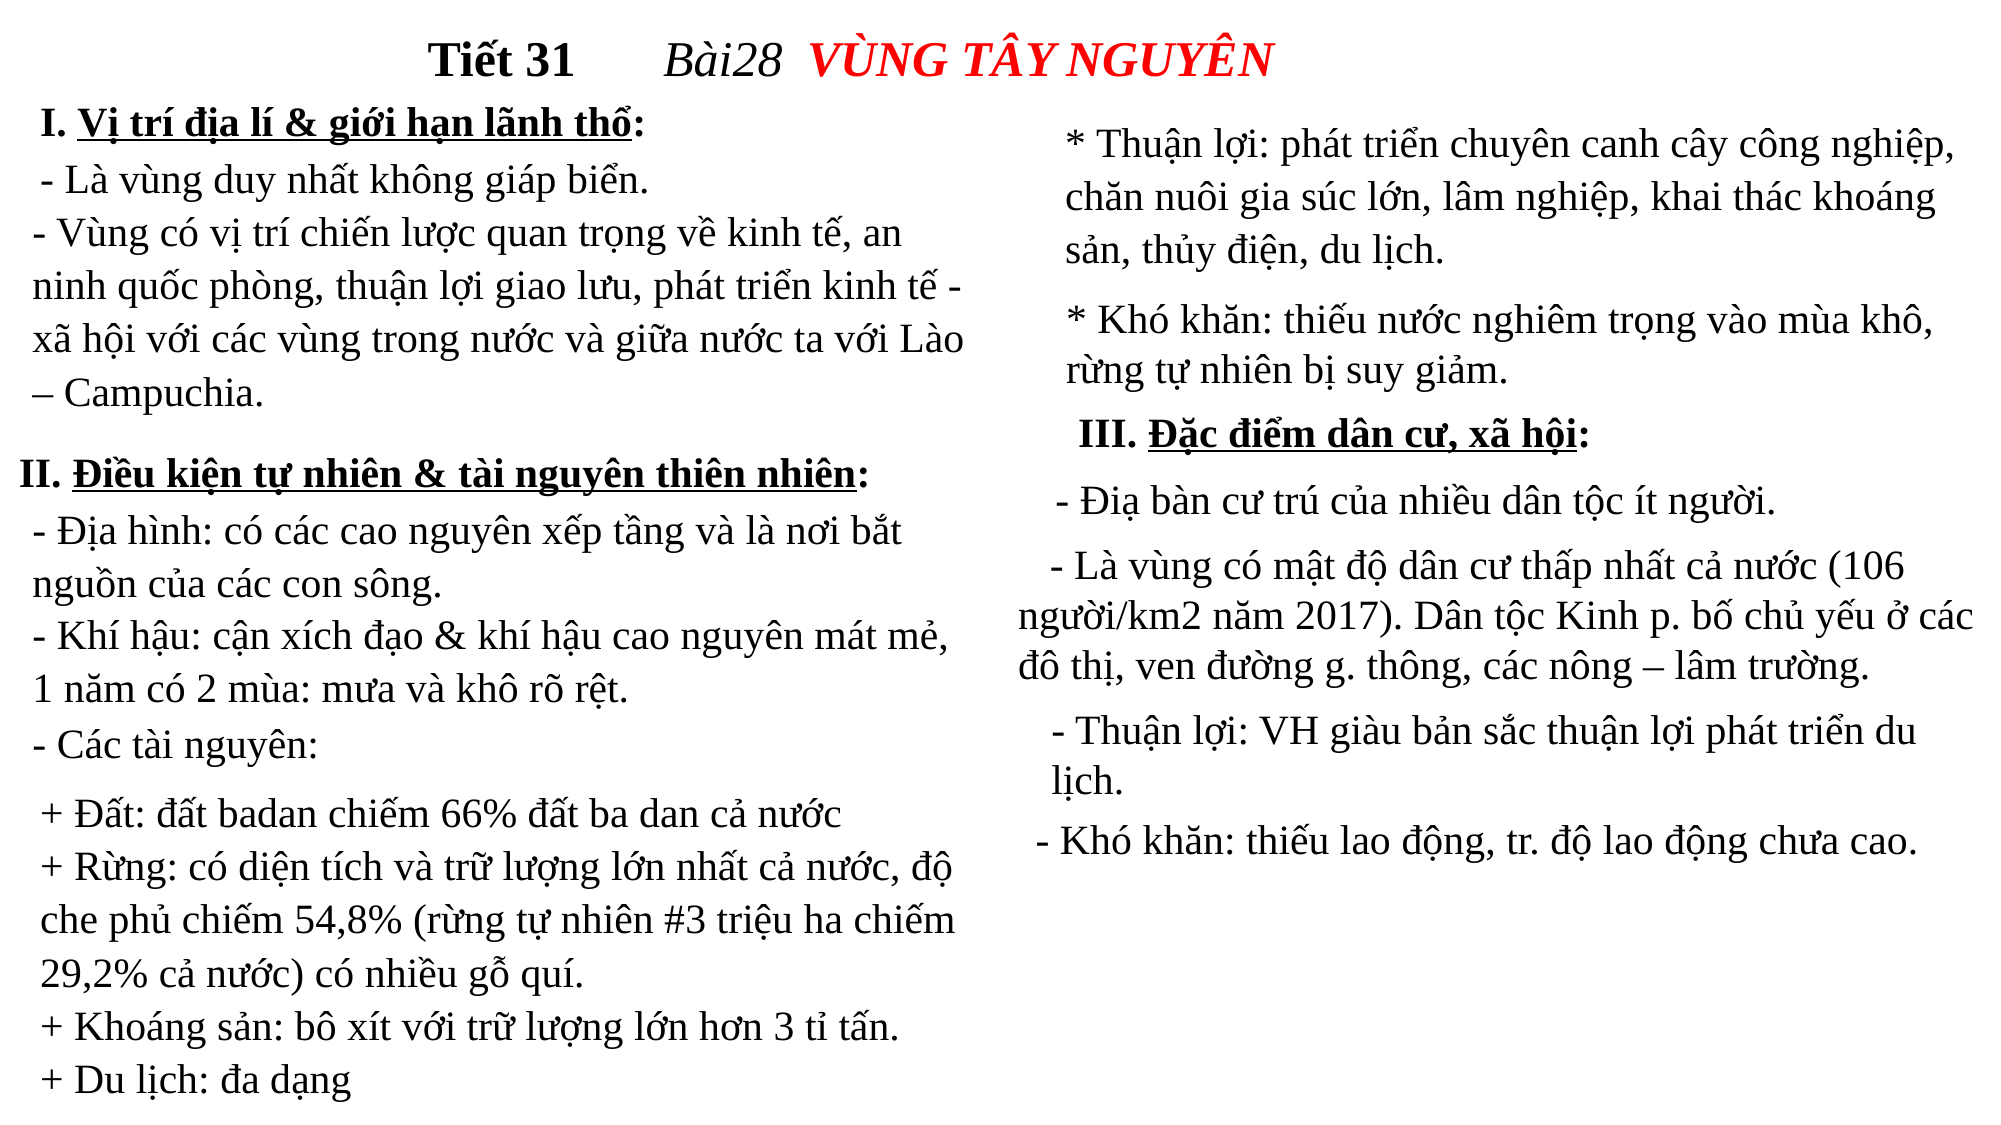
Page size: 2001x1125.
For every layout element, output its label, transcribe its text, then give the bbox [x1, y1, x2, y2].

table_header - Là vùng duy nhất không giáp biển. [21, 150, 914, 202]
table_header II. Điều kiện tự nhiên & tài nguyên thiên nhiên: [0, 443, 1063, 501]
text_box III. Đặc điểm dân cư, xã hội: [1063, 390, 2000, 463]
text_box * Khó khăn: thiếu nước nghiêm trọng vào mùa khô, rừng tự nhiên bị suy giảm. [1051, 283, 1958, 399]
text_box - Thuận lợi: VH giàu bản sắc thuận lợi phát triển du lịch. [1036, 695, 1986, 805]
text_box - Là vùng có mật độ dân cư thấp nhất cả nước (106 người/km2 năm 2017). Dân tộc Kinh p. bố chủ yếu ở các đô thị, ven đường g. thông, các nông – lâm trường. [1003, 530, 2000, 695]
table_header - Các tài nguyên: [14, 715, 1036, 772]
text_box - Khó khăn: thiếu lao động, tr. độ lao động chưa cao. [999, 805, 2000, 871]
table_header * Thuận lợi: phát triển chuyên canh cây công nghiệp, chăn nuôi gia súc lớn, lâm nghiệp, khai thác khoáng sản, thủy điện, du lịch. [1046, 114, 2000, 286]
table_header - Khí hậu: cận xích đạo & khí hậu cao nguyên mát mẻ, 1 năm có 2 mùa: mưa và khô rõ rệt. [14, 605, 974, 715]
table_header - Địa hình: có các cao nguyên xếp tầng và là nơi bắt nguồn của các con sông. [14, 501, 1016, 616]
table_header + Đất: đất badan chiếm 66% đất ba dan cả nước + Rừng: có diện tích và trữ lượng lớn nhất cả nước, độ che phủ chiếm 54,8% (rừng tự nhiên #3 triệu ha chiếm 29,2% cả nước) có nhiều gỗ quí. + Khoáng sản: bô xít với trữ lượng lớn hơn 3 tỉ tấn. + Du lịch: đa dạng [21, 783, 1020, 1125]
text_box Tiết 31 Bài28 VÙNG TÂY NGUYÊN [412, 19, 1505, 95]
table_header - Điạ bàn cư trú của nhiều dân tộc ít người. [1037, 470, 2000, 528]
table_header - Vùng có vị trí chiến lược quan trọng về kinh tế, an ninh quốc phòng, thuận lợi giao lưu, phát triển kinh tế - xã hội với các vùng trong nước và giữa nước ta với Lào – Campuchia. [14, 202, 1000, 433]
table_header I. Vị trí địa lí & giới hạn lãnh thổ: [21, 92, 1071, 150]
